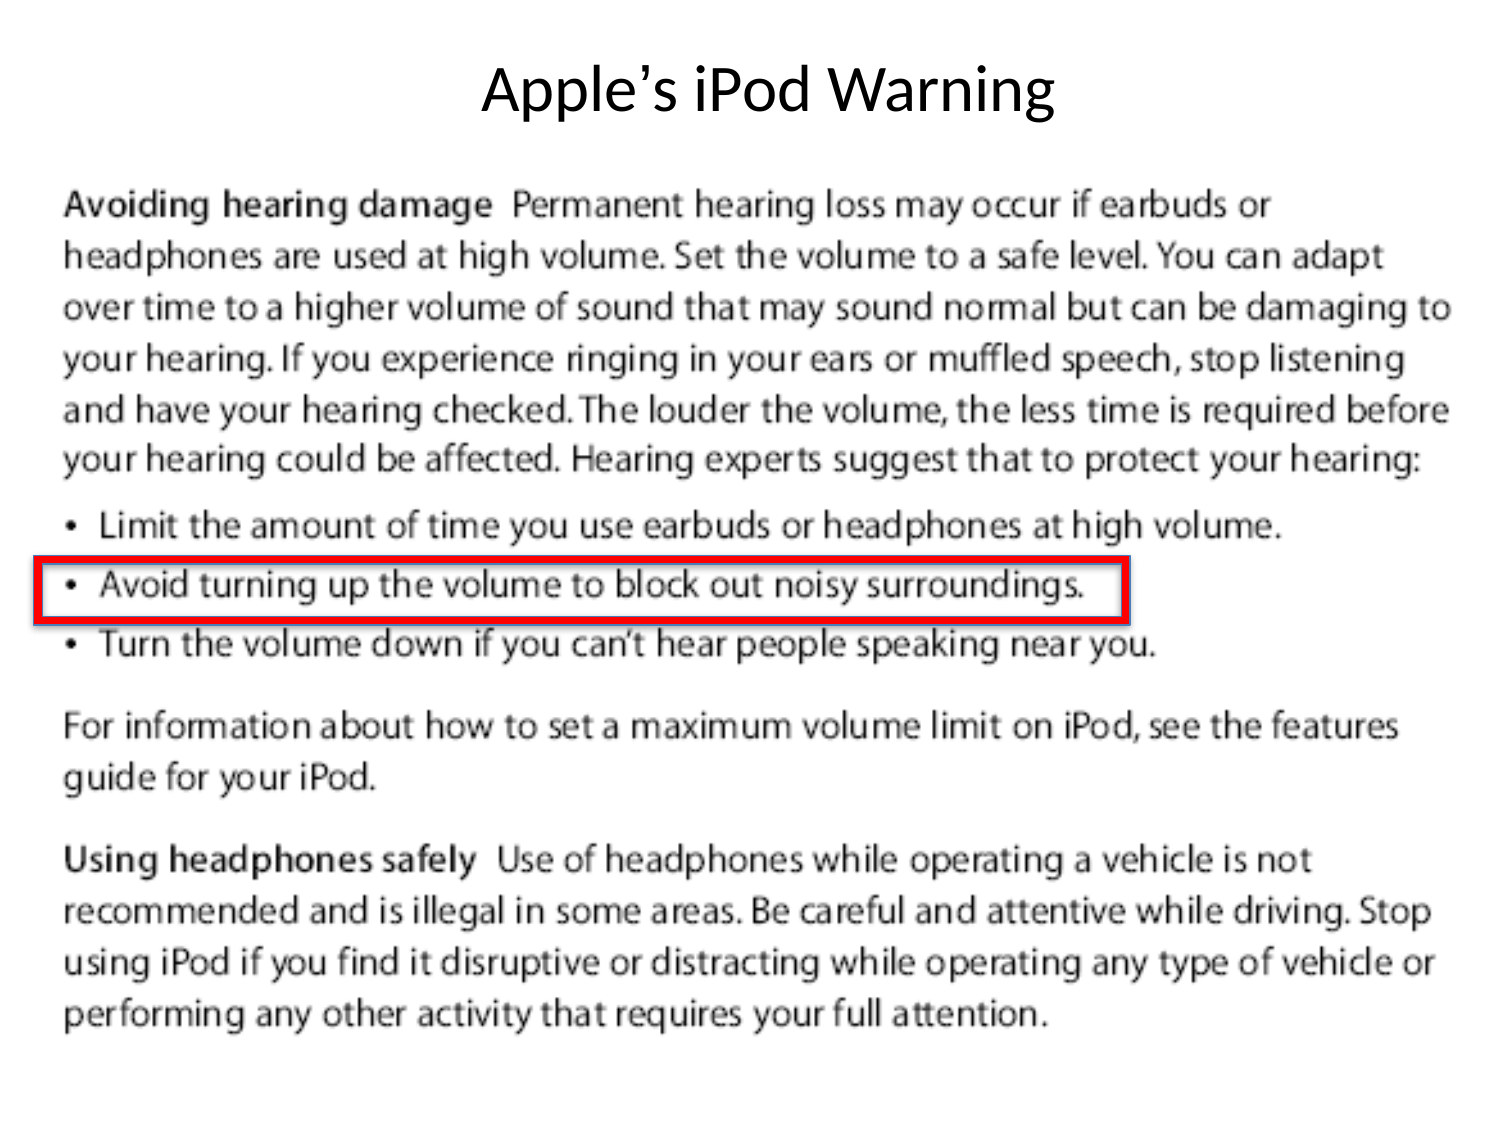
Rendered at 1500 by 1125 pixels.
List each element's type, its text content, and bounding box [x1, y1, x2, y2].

picture [33, 174, 1457, 1073]
text_box Apple’s iPod Warning [262, 37, 1275, 133]
